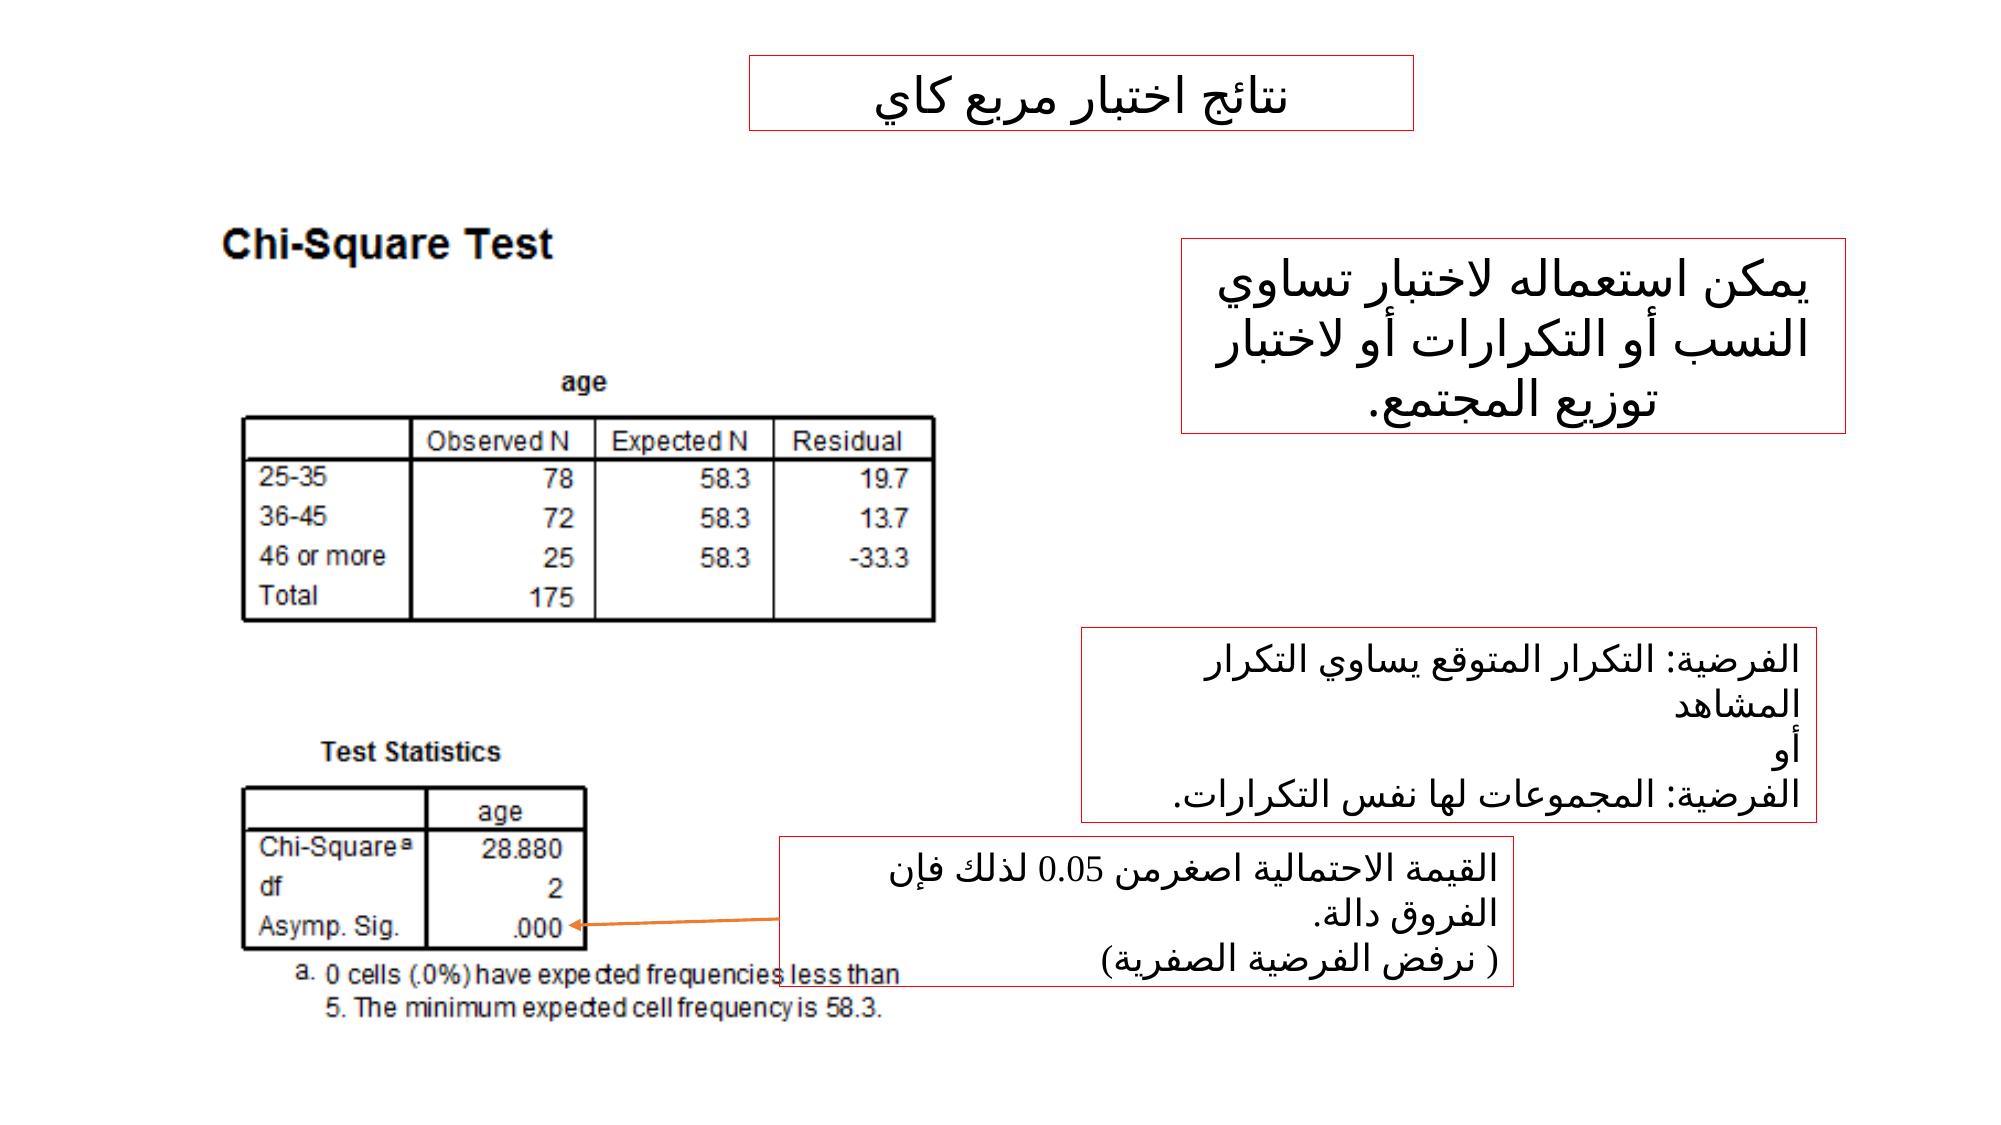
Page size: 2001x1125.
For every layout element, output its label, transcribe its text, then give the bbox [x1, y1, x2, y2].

text_box نتائج اختبار مربع كاي [749, 55, 1414, 131]
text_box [568, 918, 780, 926]
text_box يمكن استعماله لاختبار تساوي النسب أو التكرارات أو لاختبار توزيع المجتمع. [1181, 238, 1846, 434]
picture [211, 211, 1051, 1044]
text_box القيمة الاحتمالية اصغرمن 0.05 لذلك فإن الفروق دالة. ( نرفض الفرضية الصفرية) [1051, 836, 1514, 987]
text_box الفرضية: التكرار المتوقع يساوي التكرار المشاهد أو الفرضية: المجموعات لها نفس التكرارات. [1081, 627, 1817, 823]
